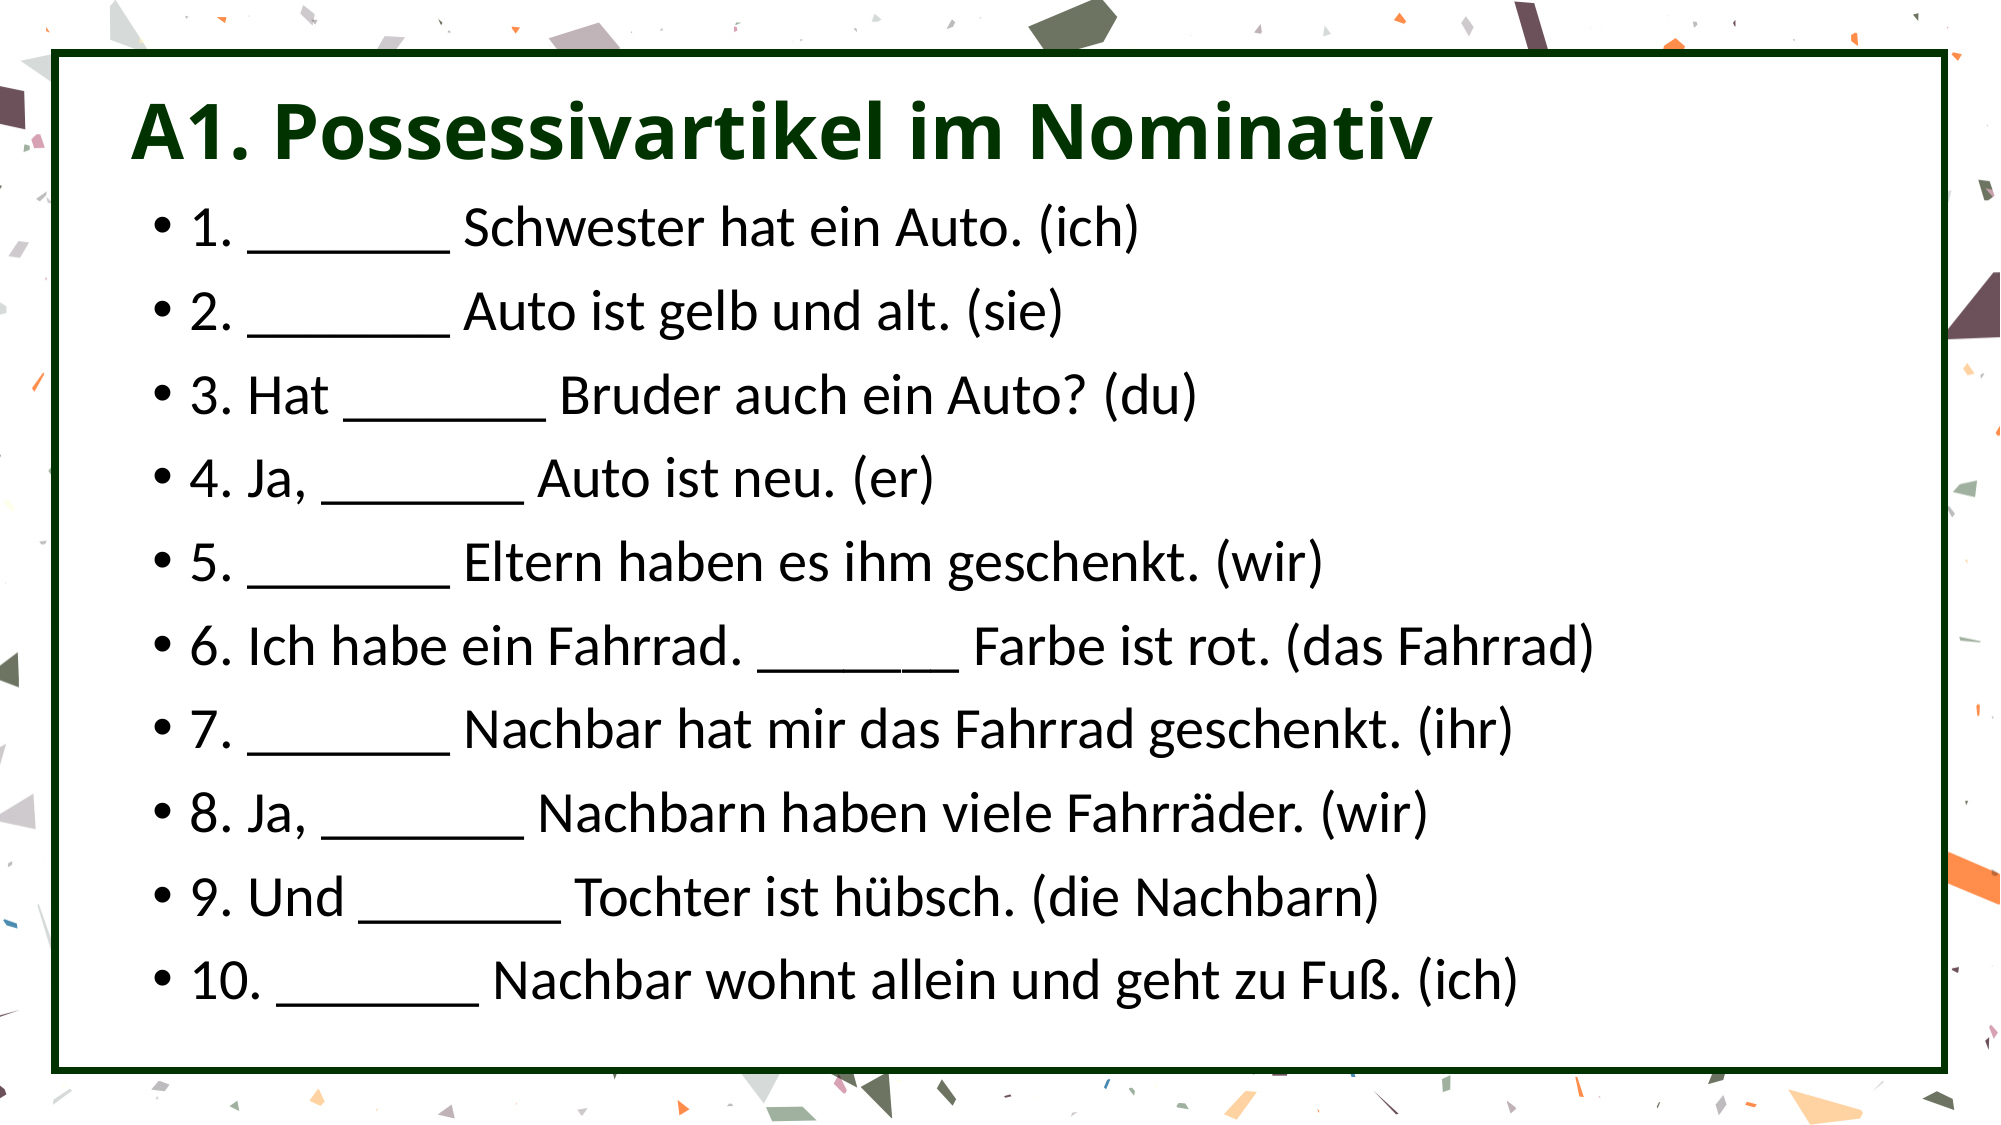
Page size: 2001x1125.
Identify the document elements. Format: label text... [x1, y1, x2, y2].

picture [0, 0, 2000, 1125]
title A1. Possessivartikel im Nominativ [116, 85, 1842, 185]
list 1. _______ Schwester hat ein Auto. (ich) 2. _______ Auto ist gelb und alt. (sie) 3. Hat _______ Bruder auch ein Auto? (du) 4. Ja, _______ Auto ist neu. (er) 5. _______ Eltern haben es ihm geschenkt. (wir) 6. Ich habe ein Fahrrad. _______ Farbe ist rot. (das Fahrrad) 7. _______ Nachbar hat mir das Fahrrad geschenkt. (ihr) 8. Ja, _______ Nachbarn haben viele Fahrräder. (wir) 9. Und _______ Tochter ist hübsch. (die Nachbarn) 10. _______ Nachbar wohnt allein und geht zu Fuß. (ich) [137, 189, 1863, 1043]
